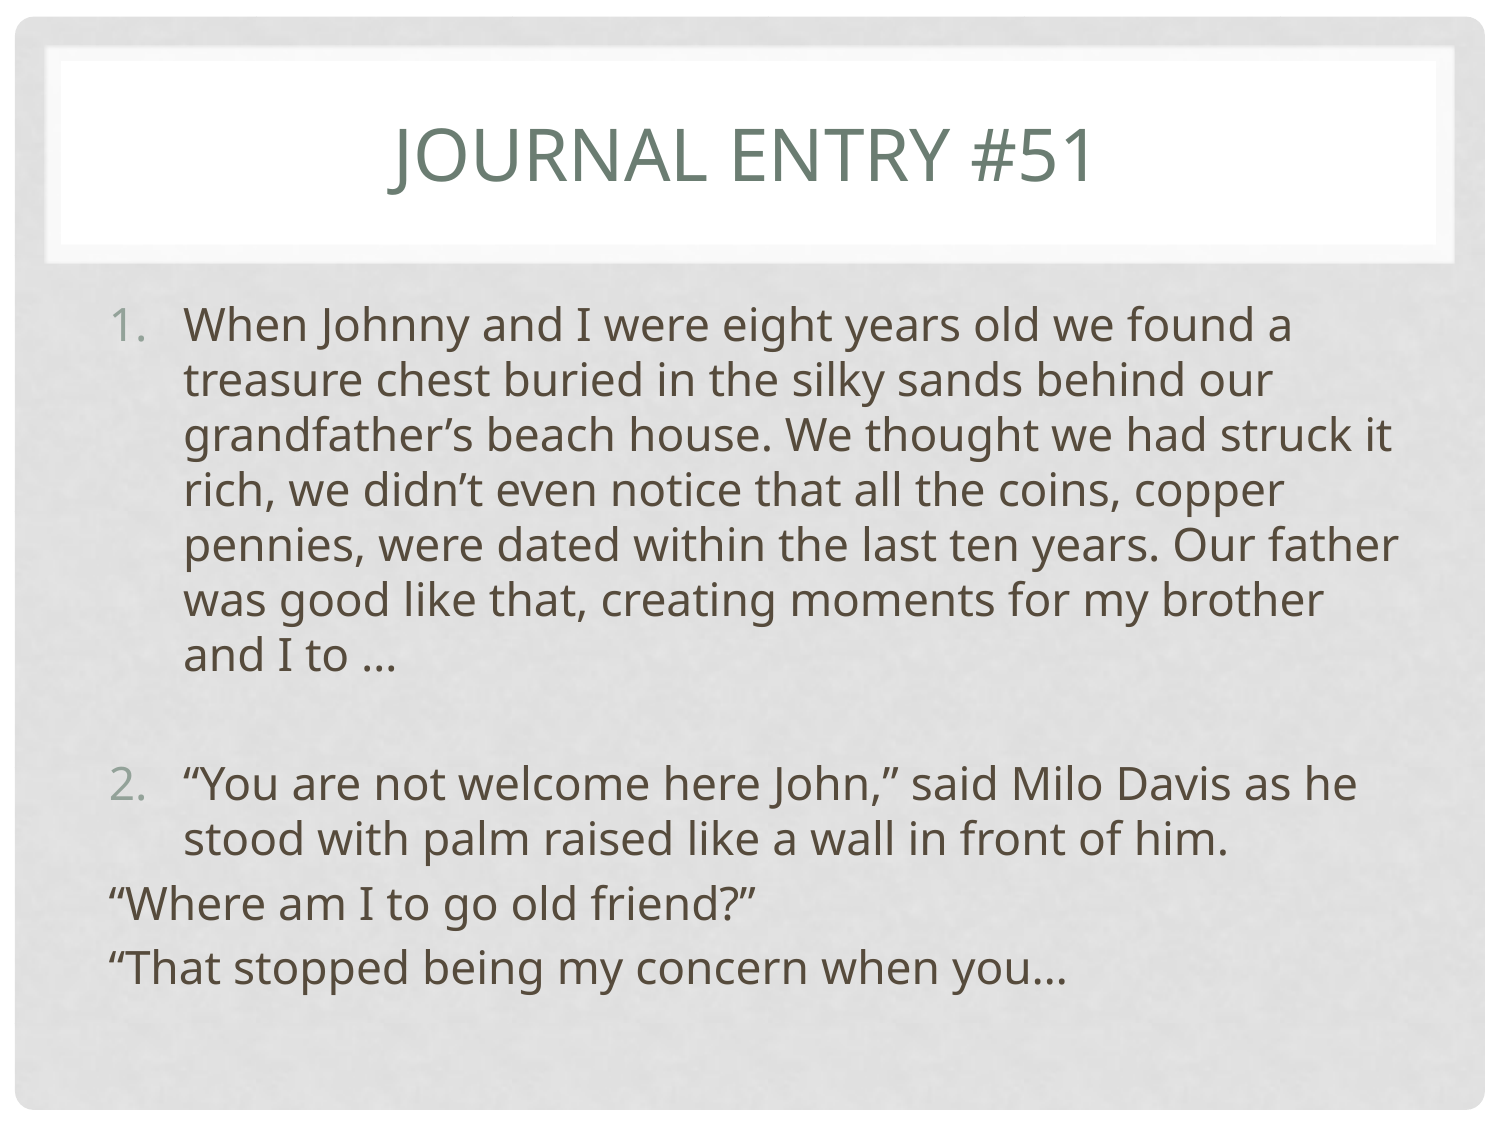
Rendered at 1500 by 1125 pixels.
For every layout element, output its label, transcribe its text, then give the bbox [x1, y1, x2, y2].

list When Johnny and I were eight years old we found a treasure chest buried in the silky sands behind our grandfather’s beach house. We thought we had struck it rich, we didn’t even notice that all the coins, copper pennies, were dated within the last ten years. Our father was good like that, creating moments for my brother and I to … “You are not welcome here John,” said Milo Davis as he stood with palm raised like a wall in front of him. “Where am I to go old friend?” “That stopped being my concern when you… [75, 287, 1425, 1005]
title Journal entry #51 [69, 66, 1425, 238]
